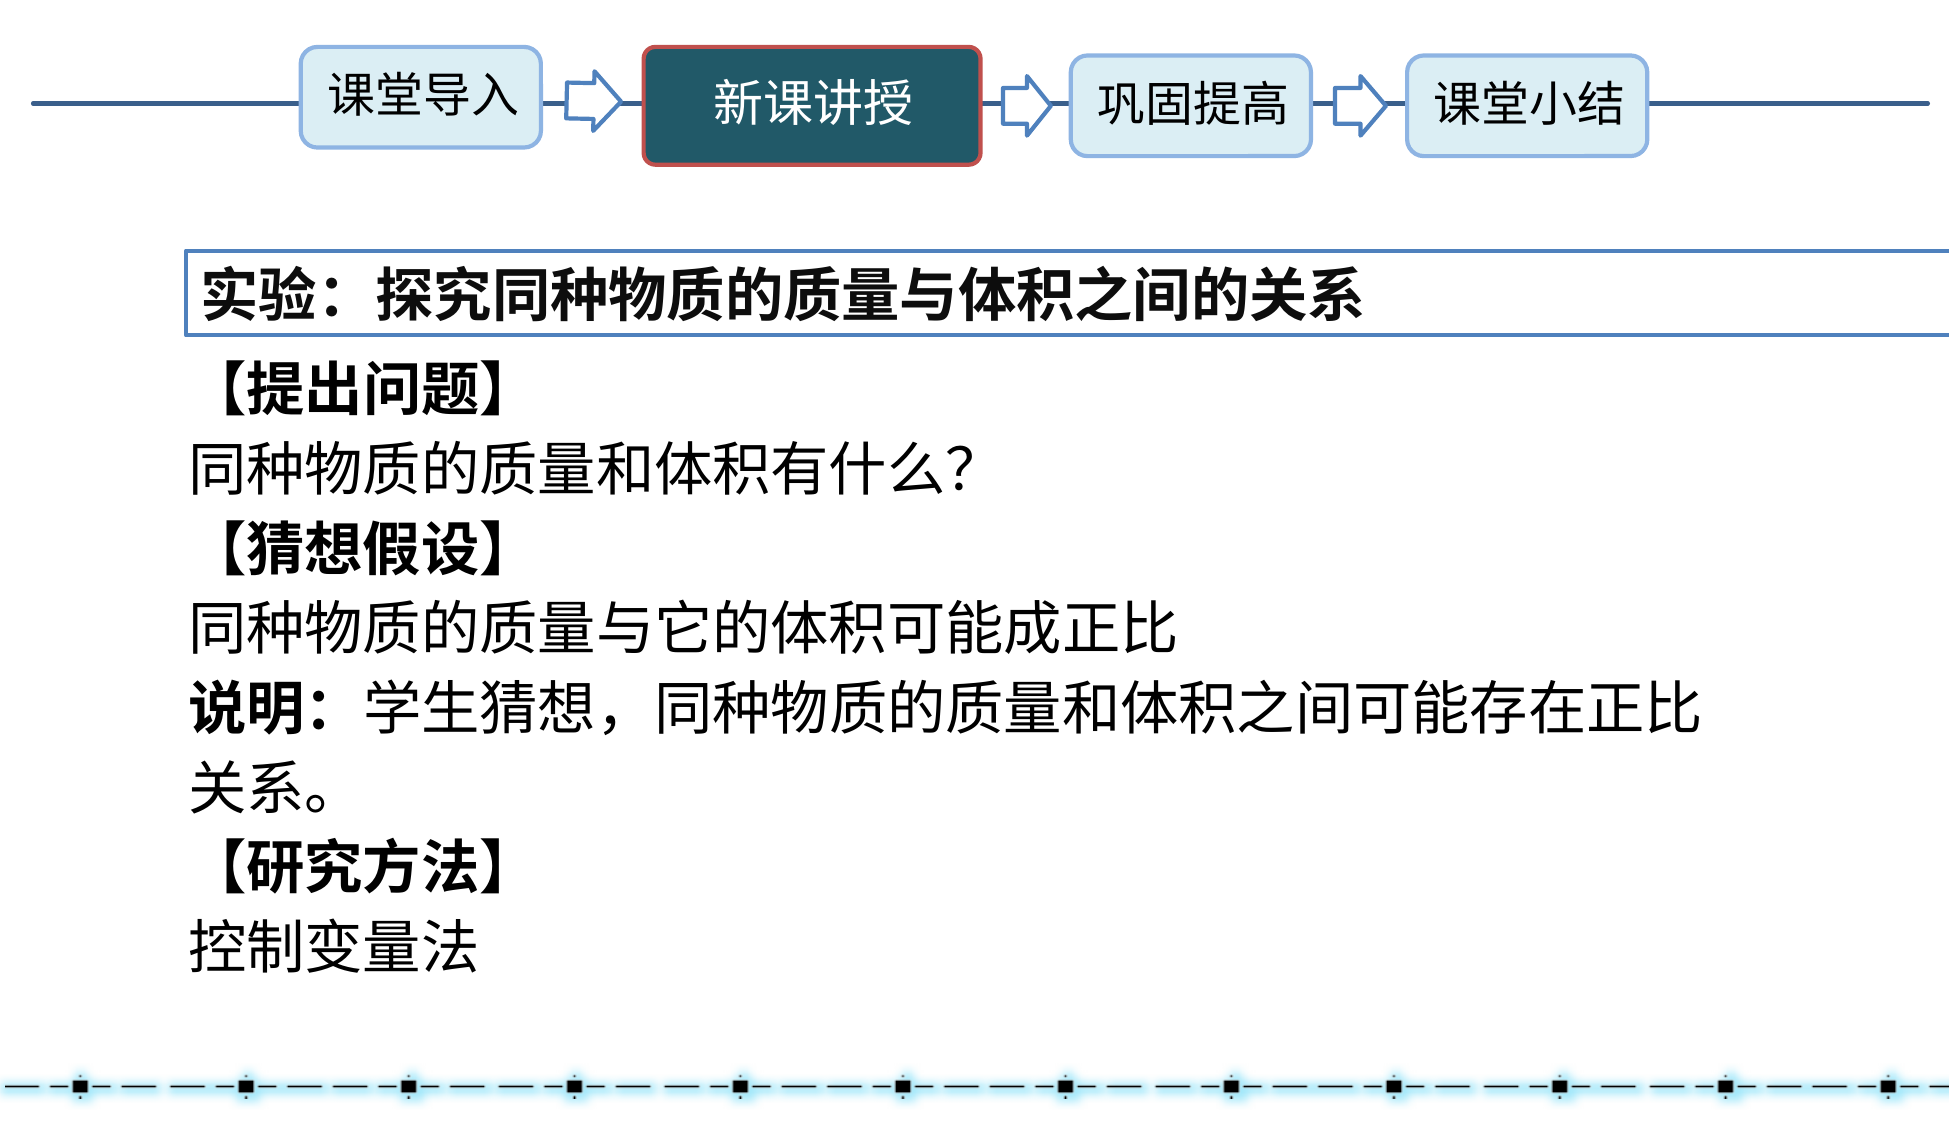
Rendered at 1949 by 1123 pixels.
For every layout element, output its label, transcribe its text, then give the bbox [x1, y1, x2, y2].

text_box [30, 101, 295, 106]
text_box [1653, 101, 1931, 106]
picture [5, 1073, 1949, 1100]
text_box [300, 46, 1649, 165]
text_box 【提出问题】 同种物质的质量和体积有什么？ 【猜想假设】 同种物质的质量与它的体积可能成正比 说明：学生猜想，同种物质的质量和体积之间可能存在正比关系。 【研究方法】 控制变量法 [173, 335, 1776, 988]
text_box 实验：探究同种物质的质量与体积之间的关系 [184, 249, 1949, 337]
